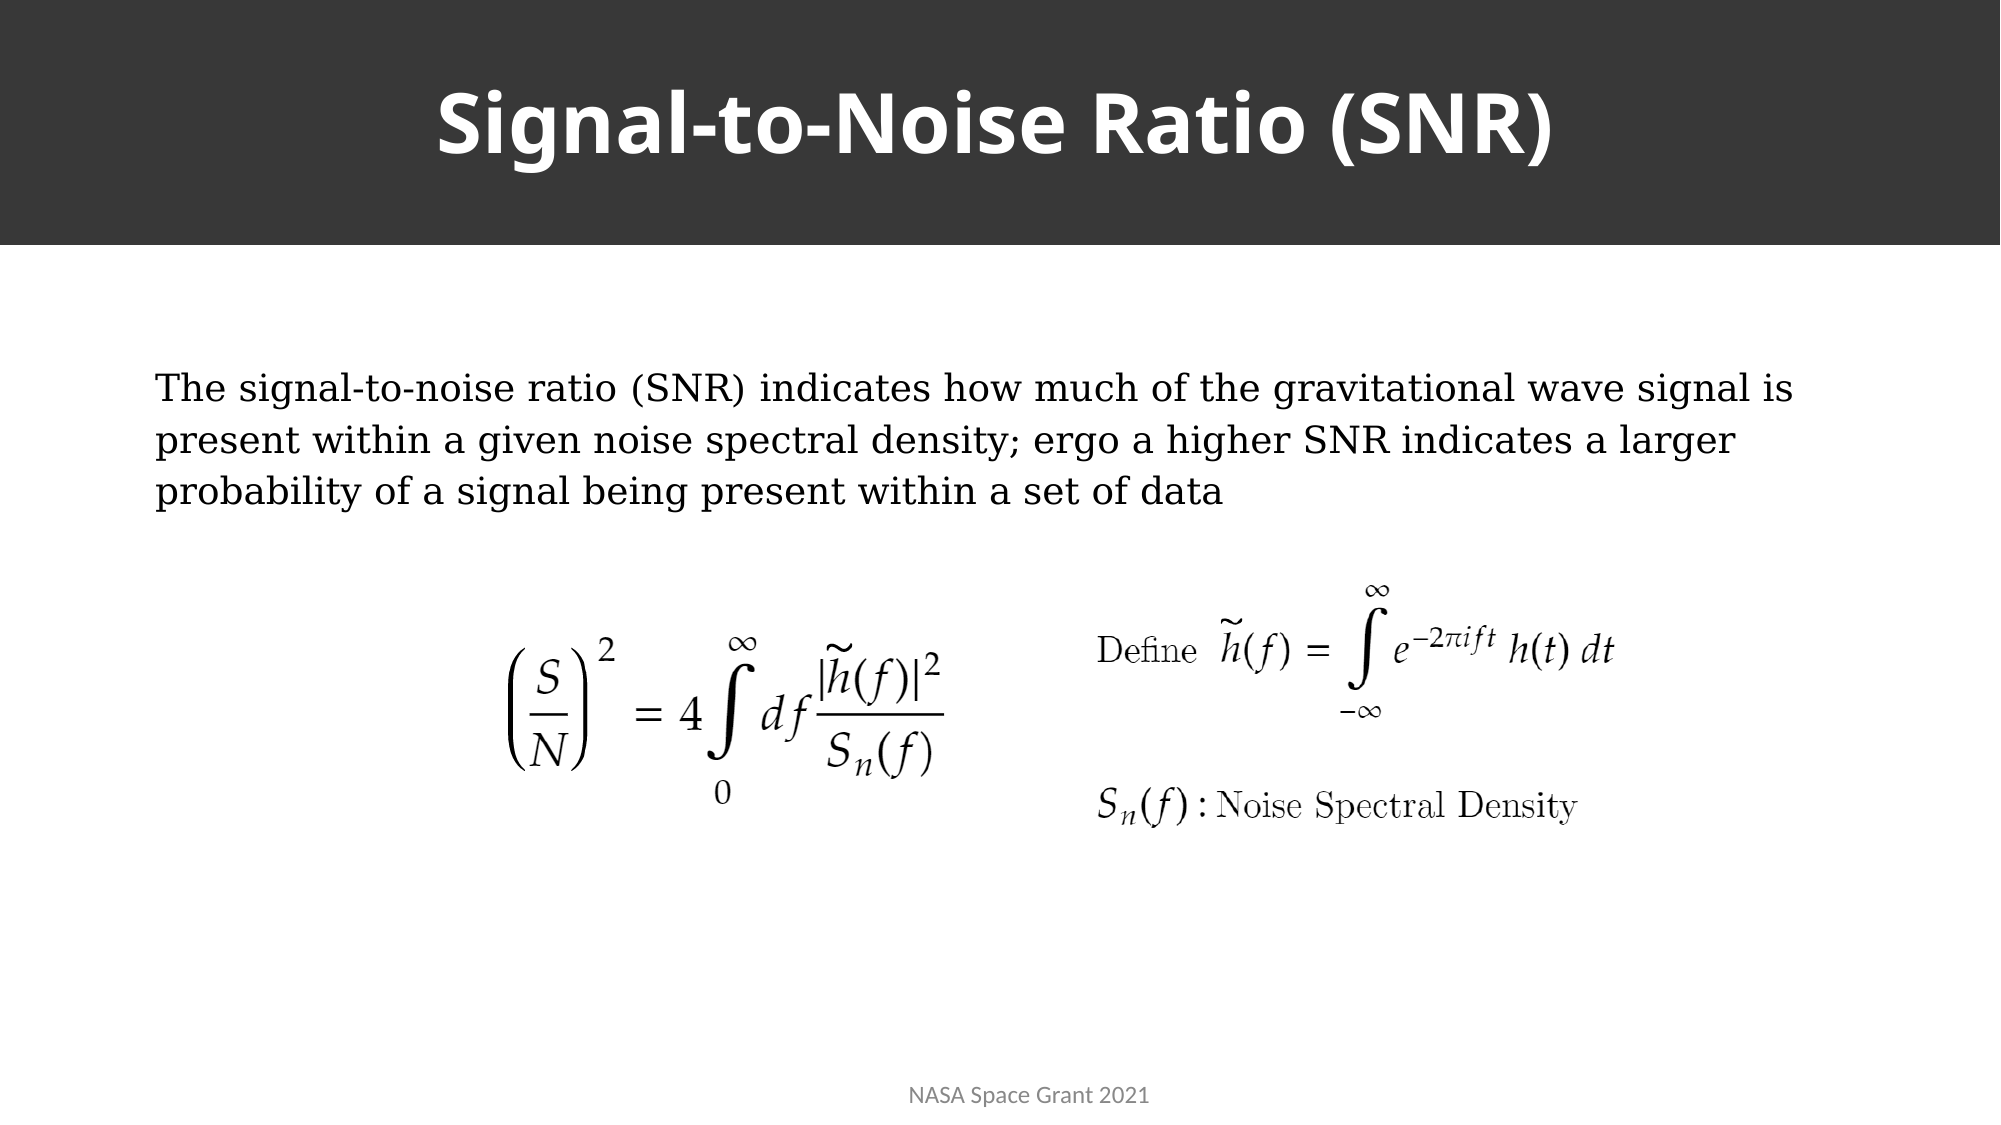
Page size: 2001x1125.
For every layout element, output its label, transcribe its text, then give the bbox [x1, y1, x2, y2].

picture [1074, 562, 1645, 860]
text_box The signal-to-noise ratio (SNR) indicates how much of the gravitational wave signal is present within a given noise spectral density; ergo a higher SNR indicates a larger probability of a signal being present within a set of data [97, 337, 1962, 523]
text_box NASA Space Grant 2021 [692, 1063, 1368, 1124]
picture [469, 602, 986, 811]
title Signal-to-Noise Ratio (SNR) [46, 37, 1946, 202]
text_box [0, 0, 2000, 245]
